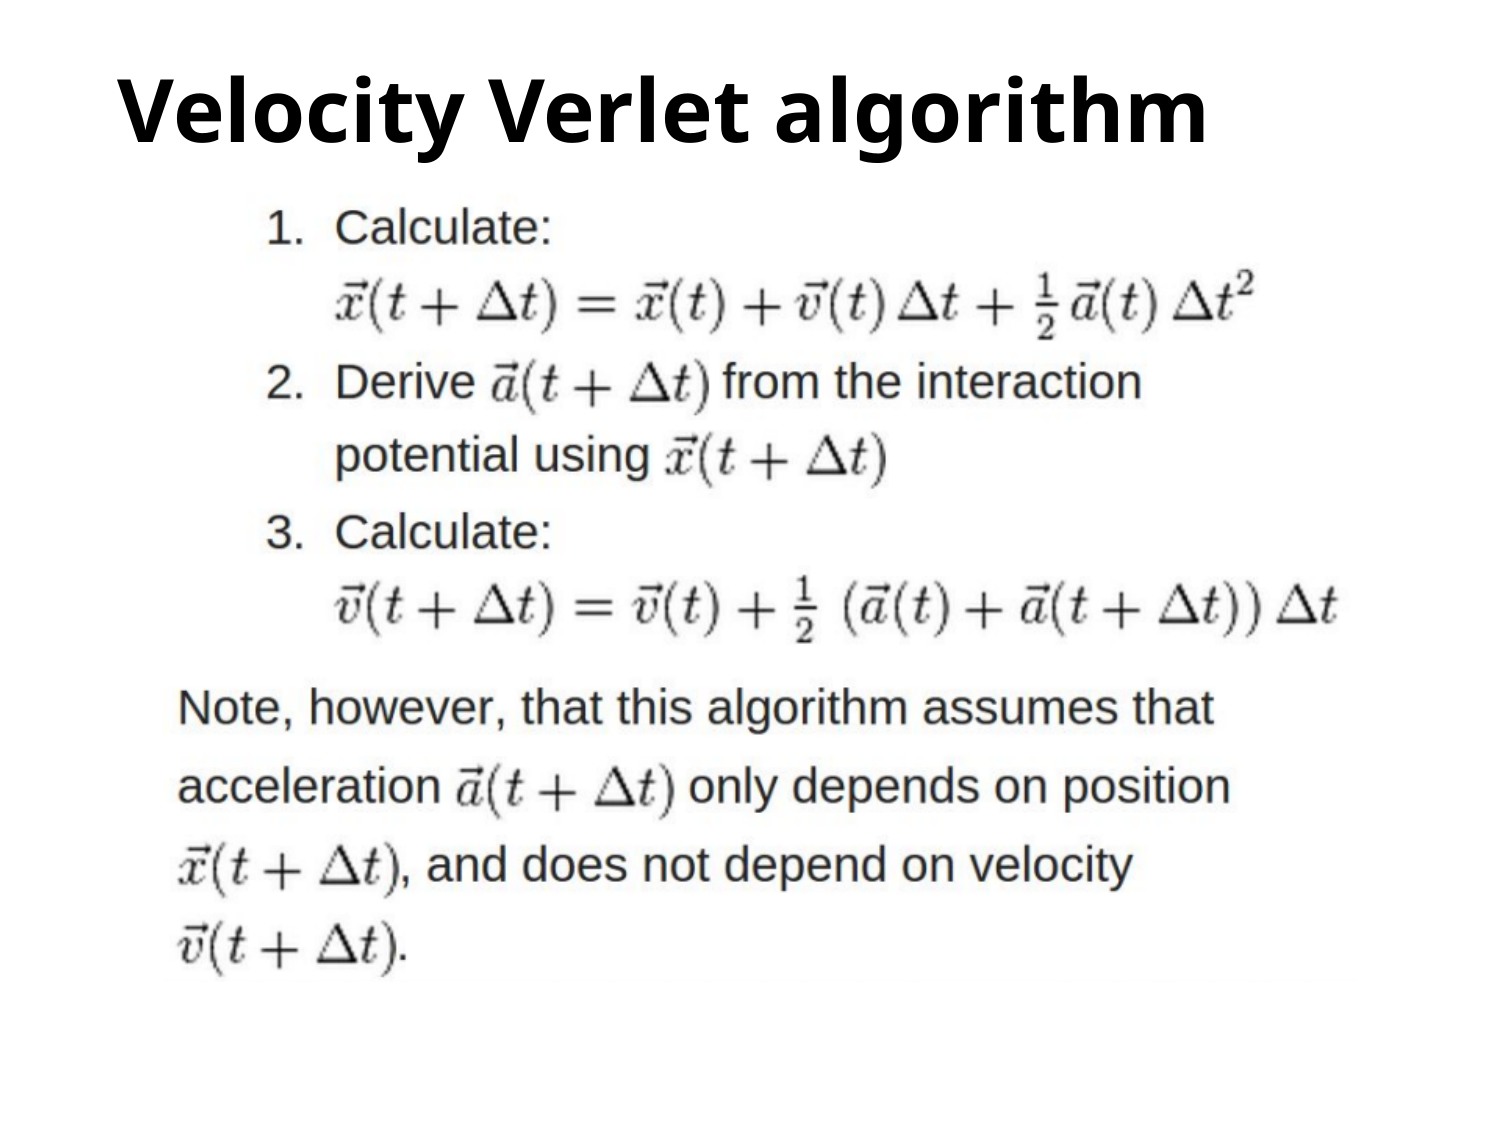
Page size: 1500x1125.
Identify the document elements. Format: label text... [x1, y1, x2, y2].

picture [162, 187, 1358, 982]
text_box Velocity Verlet algorithm [103, 59, 1397, 278]
